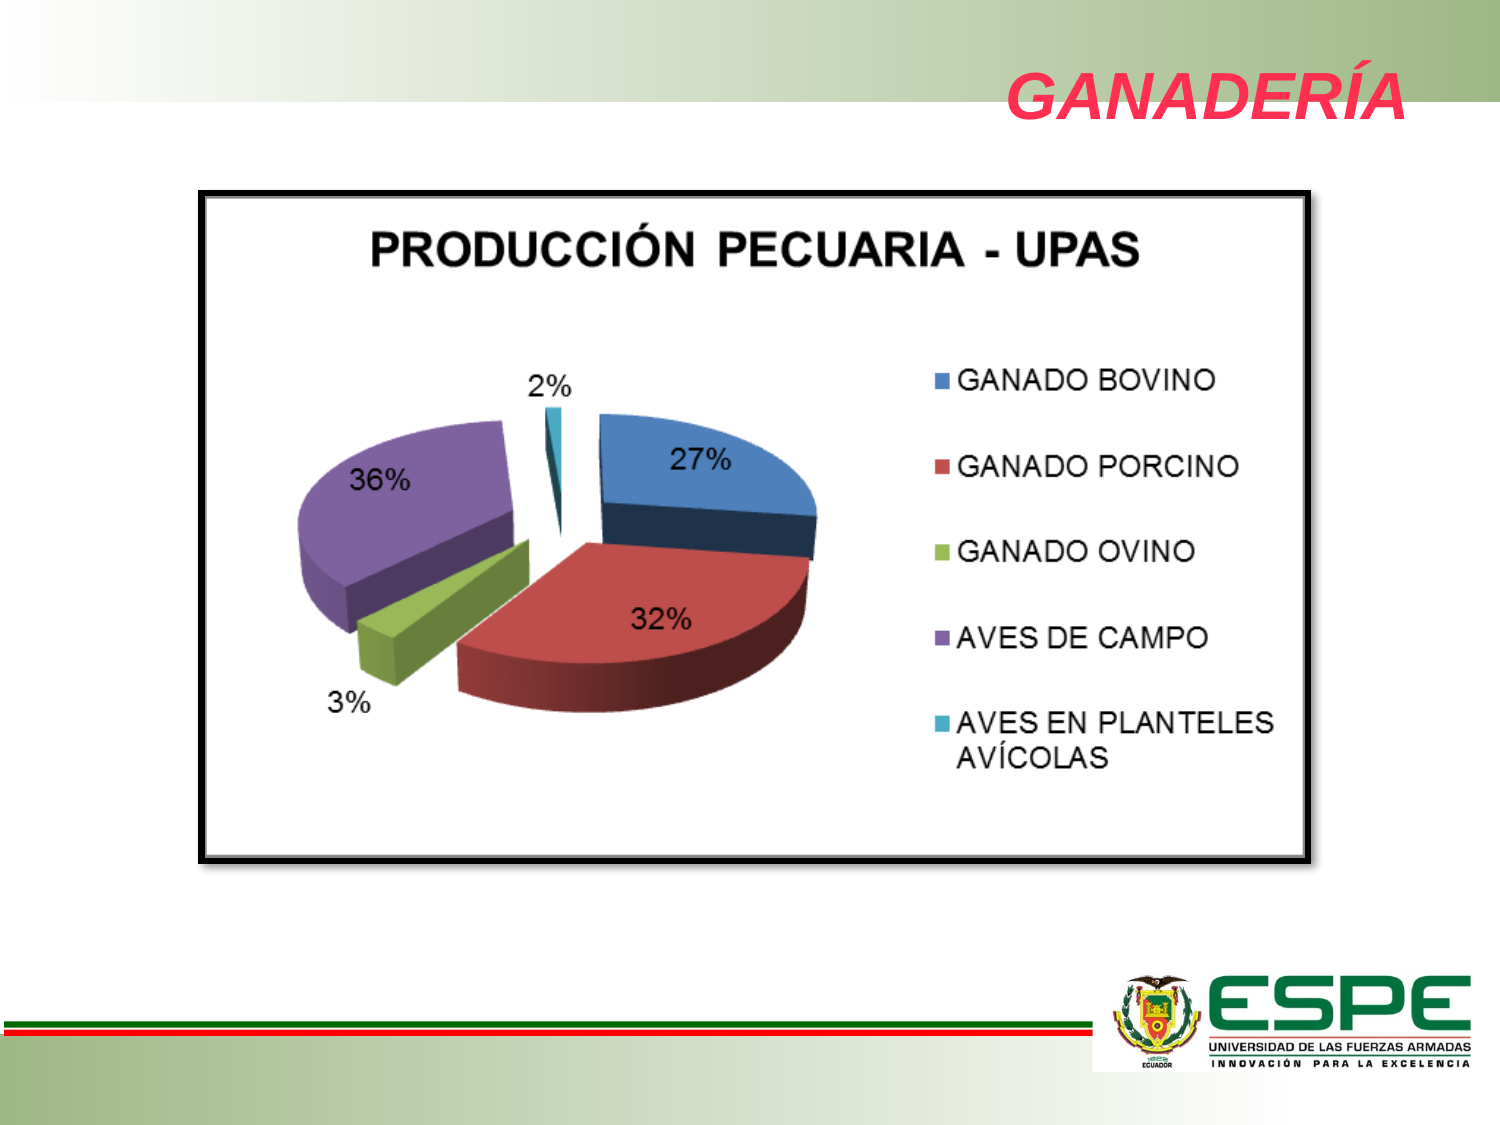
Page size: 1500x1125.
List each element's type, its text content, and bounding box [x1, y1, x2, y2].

picture [204, 196, 1306, 858]
title GANADERÍA [75, 45, 1425, 233]
picture [1092, 968, 1495, 1072]
